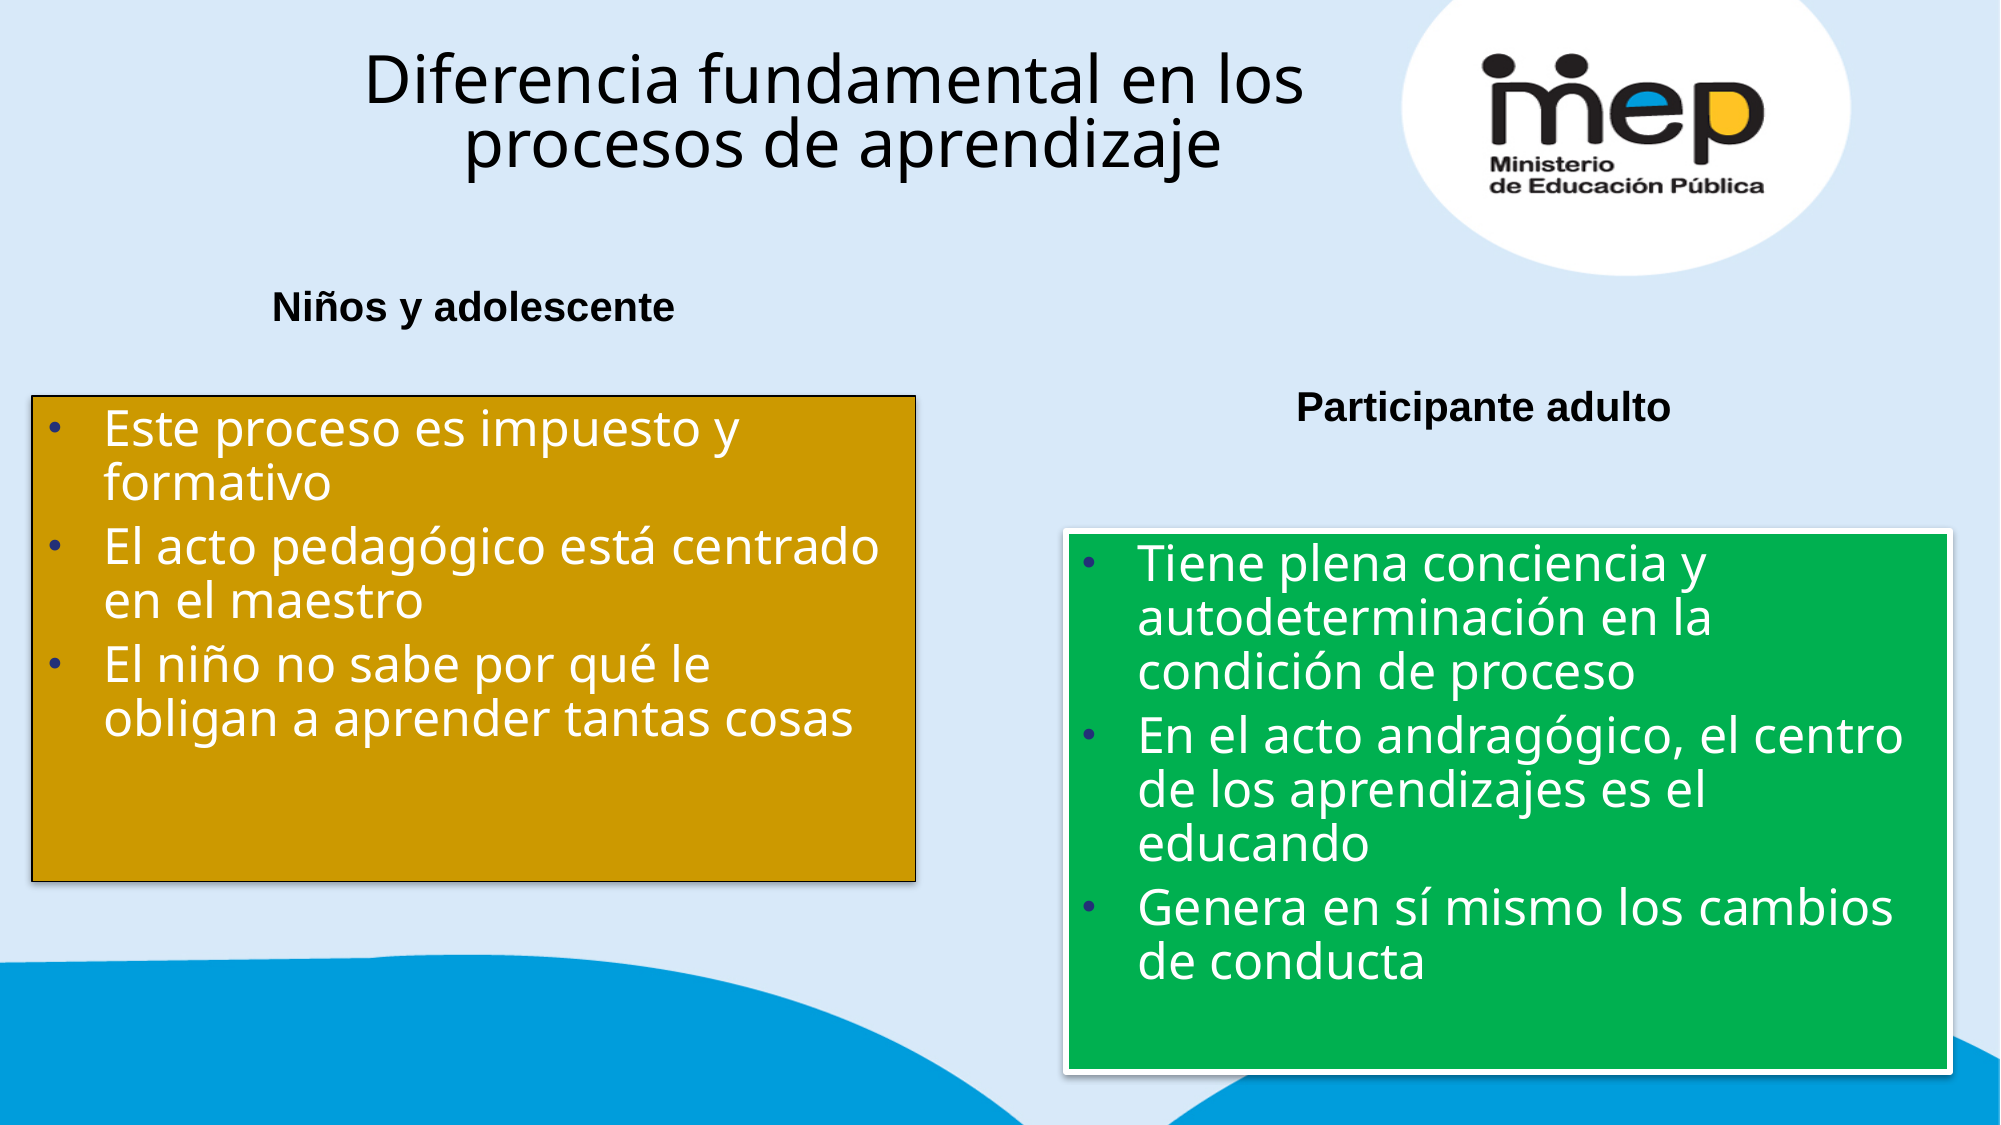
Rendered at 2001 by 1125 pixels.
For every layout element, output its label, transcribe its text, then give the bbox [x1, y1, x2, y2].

list Tiene plena conciencia y autodeterminación en la condición de proceso En el acto andragógico, el centro de los aprendizajes es el educando Genera en sí mismo los cambios de conducta [1063, 528, 1953, 1075]
picture [0, 0, 2000, 1125]
list Niños y adolescente [32, 233, 916, 338]
list Participante adulto [1041, 333, 1926, 439]
list Este proceso es impuesto y formativo El acto pedagógico está centrado en el maestro El niño no sabe por qué le obligan a aprender tantas cosas [31, 395, 916, 882]
title Diferencia fundamental en los procesos de aprendizaje [0, 23, 1744, 211]
